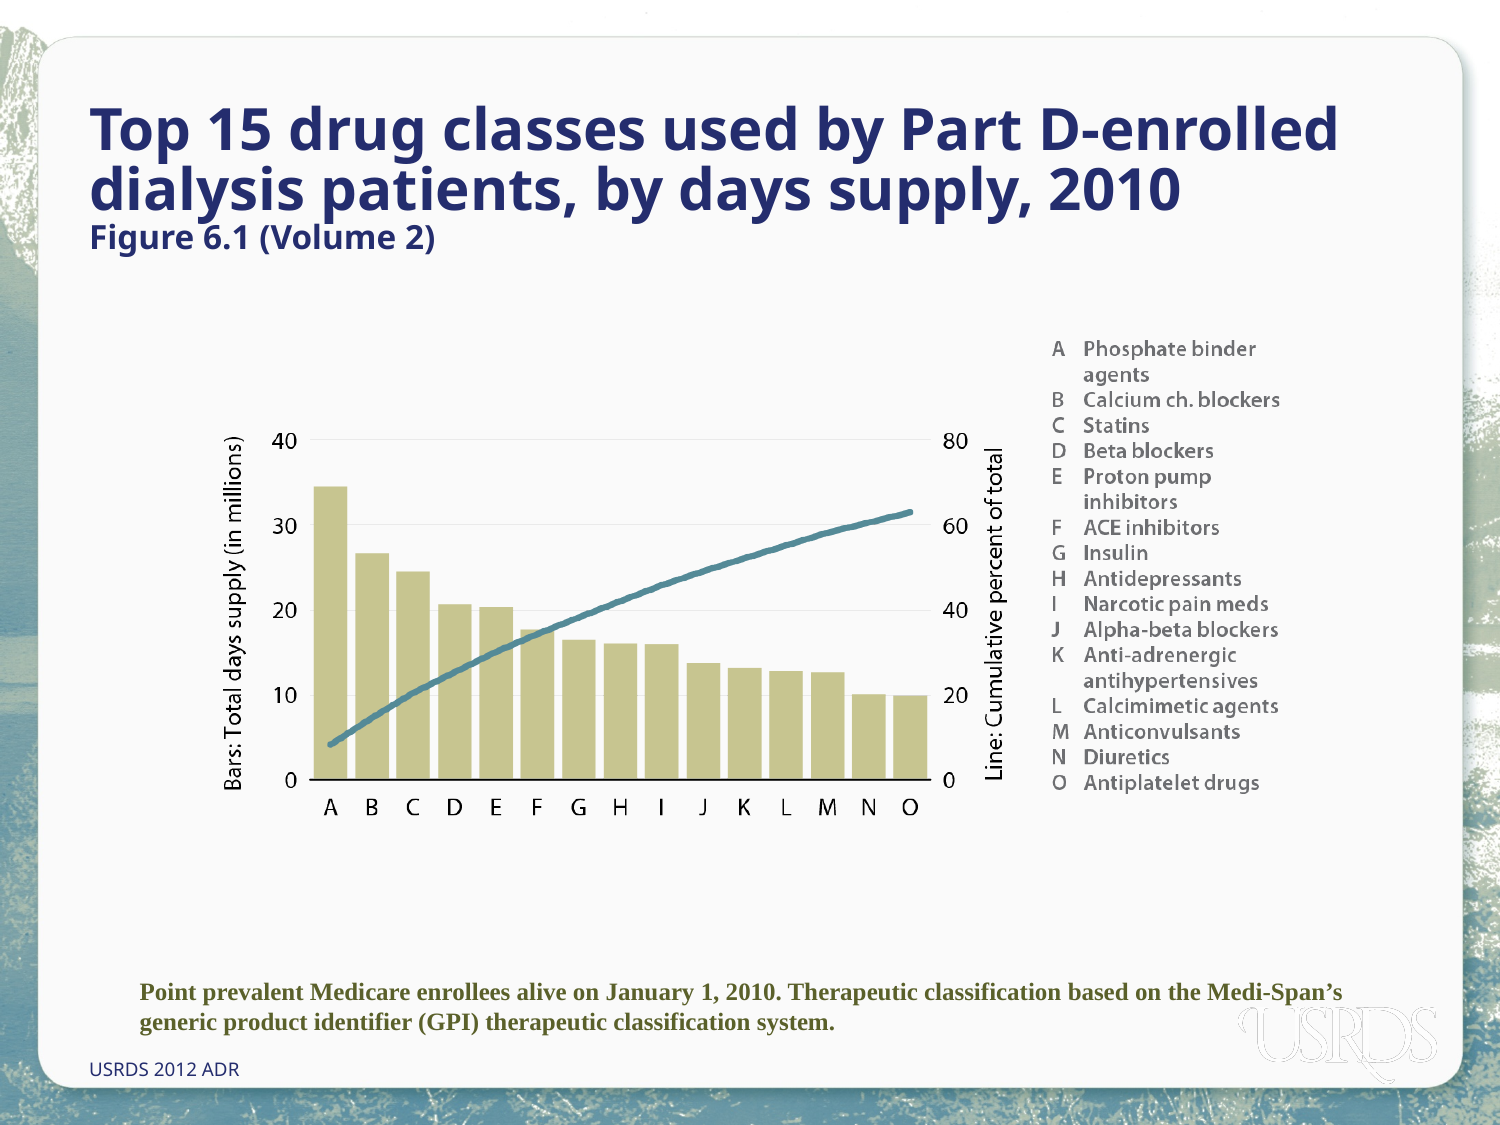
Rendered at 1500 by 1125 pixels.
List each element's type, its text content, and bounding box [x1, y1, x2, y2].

title Top 15 drug classes used by Part D-enrolled dialysis patients, by days supply, 2010 Figure 6.1 (Volume 2) [74, 45, 1425, 264]
list Point prevalent Medicare enrollees alive on January 1, 2010. Therapeutic classification based on the Medi-Span’s generic product identifier (GPI) therapeutic classification system. [139, 975, 1366, 1050]
picture [0, 0, 1500, 1125]
